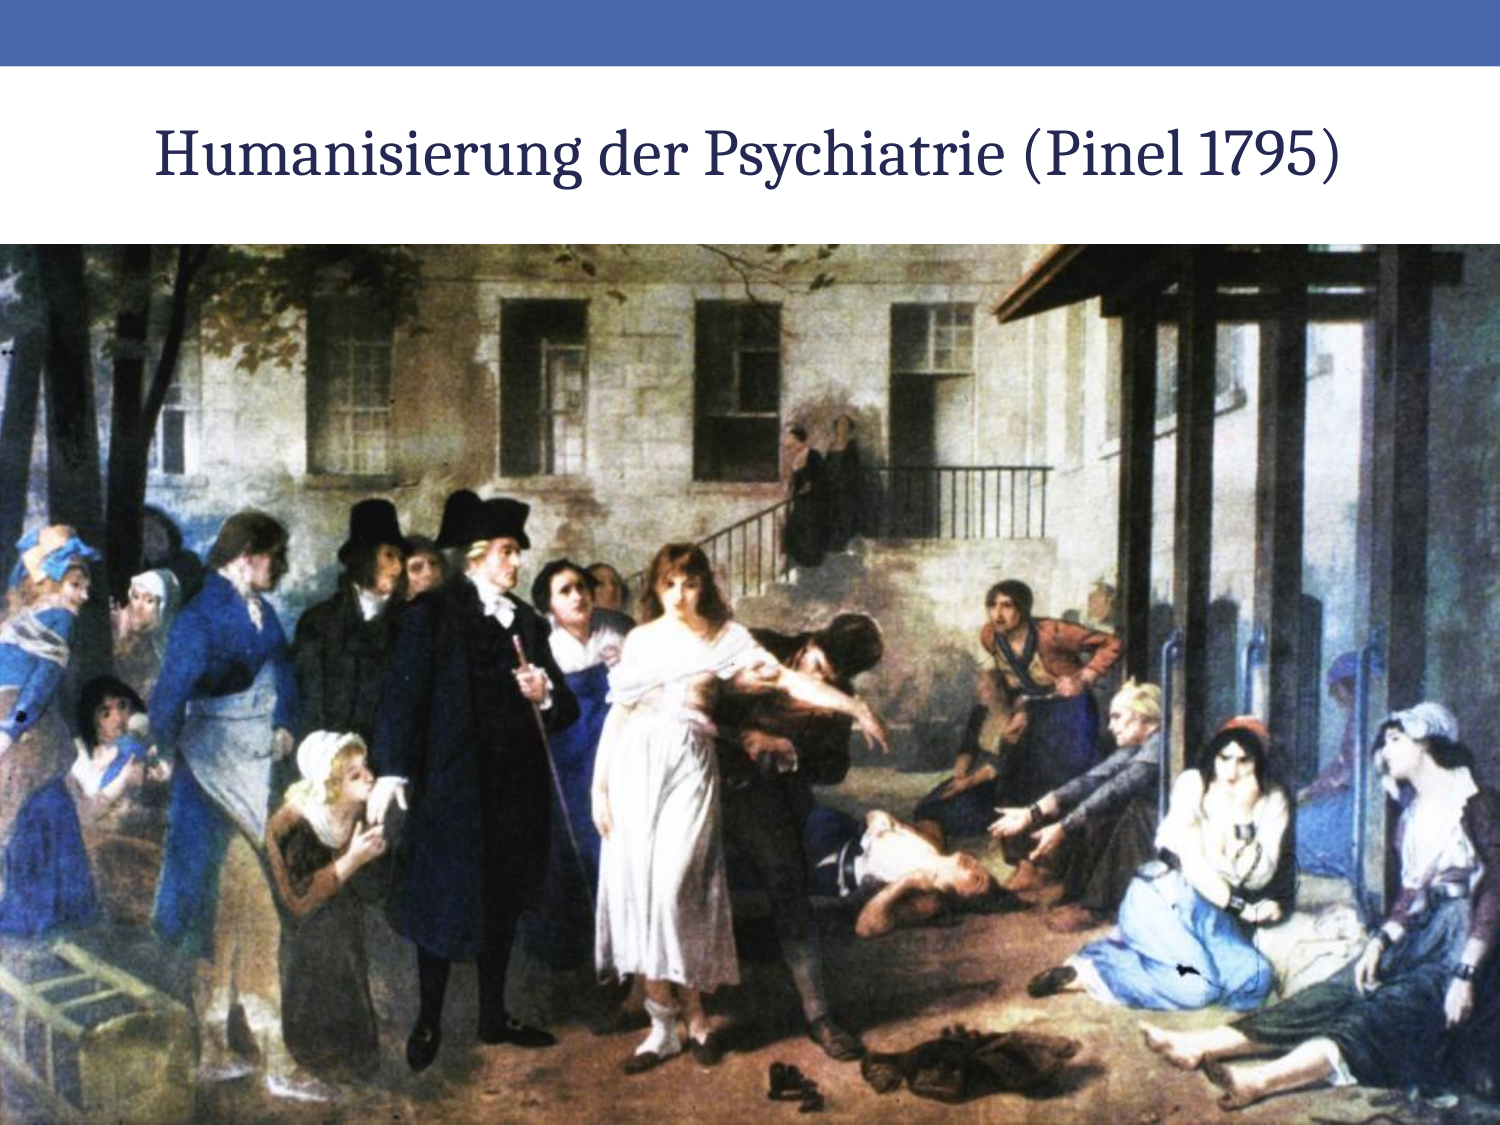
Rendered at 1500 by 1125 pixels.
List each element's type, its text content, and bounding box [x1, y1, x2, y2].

title Humanisierung der Psychiatrie (Pinel 1795) [75, 54, 1425, 242]
picture [0, 243, 1500, 1125]
